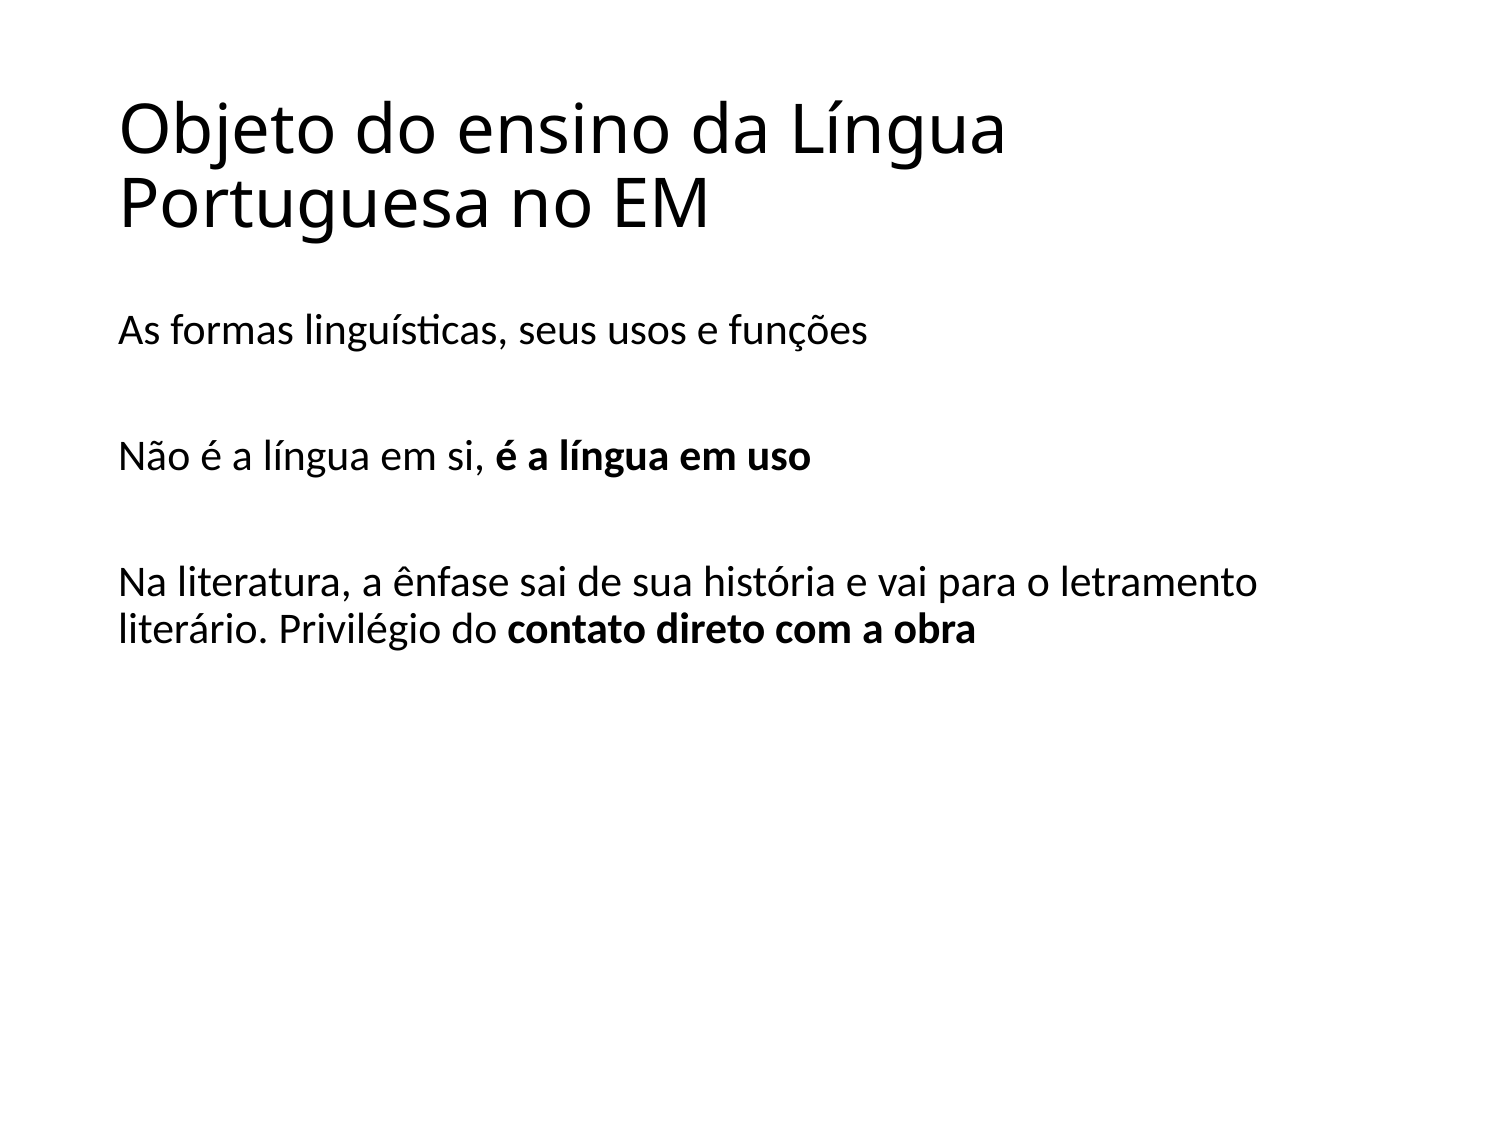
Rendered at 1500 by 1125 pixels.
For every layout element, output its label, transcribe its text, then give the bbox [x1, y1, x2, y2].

list As formas linguísticas, seus usos e funções Não é a língua em si, é a língua em uso Na literatura, a ênfase sai de sua história e vai para o letramento literário. Privilégio do contato direto com a obra [103, 299, 1397, 1014]
title Objeto do ensino da Língua Portuguesa no EM [103, 59, 1397, 278]
